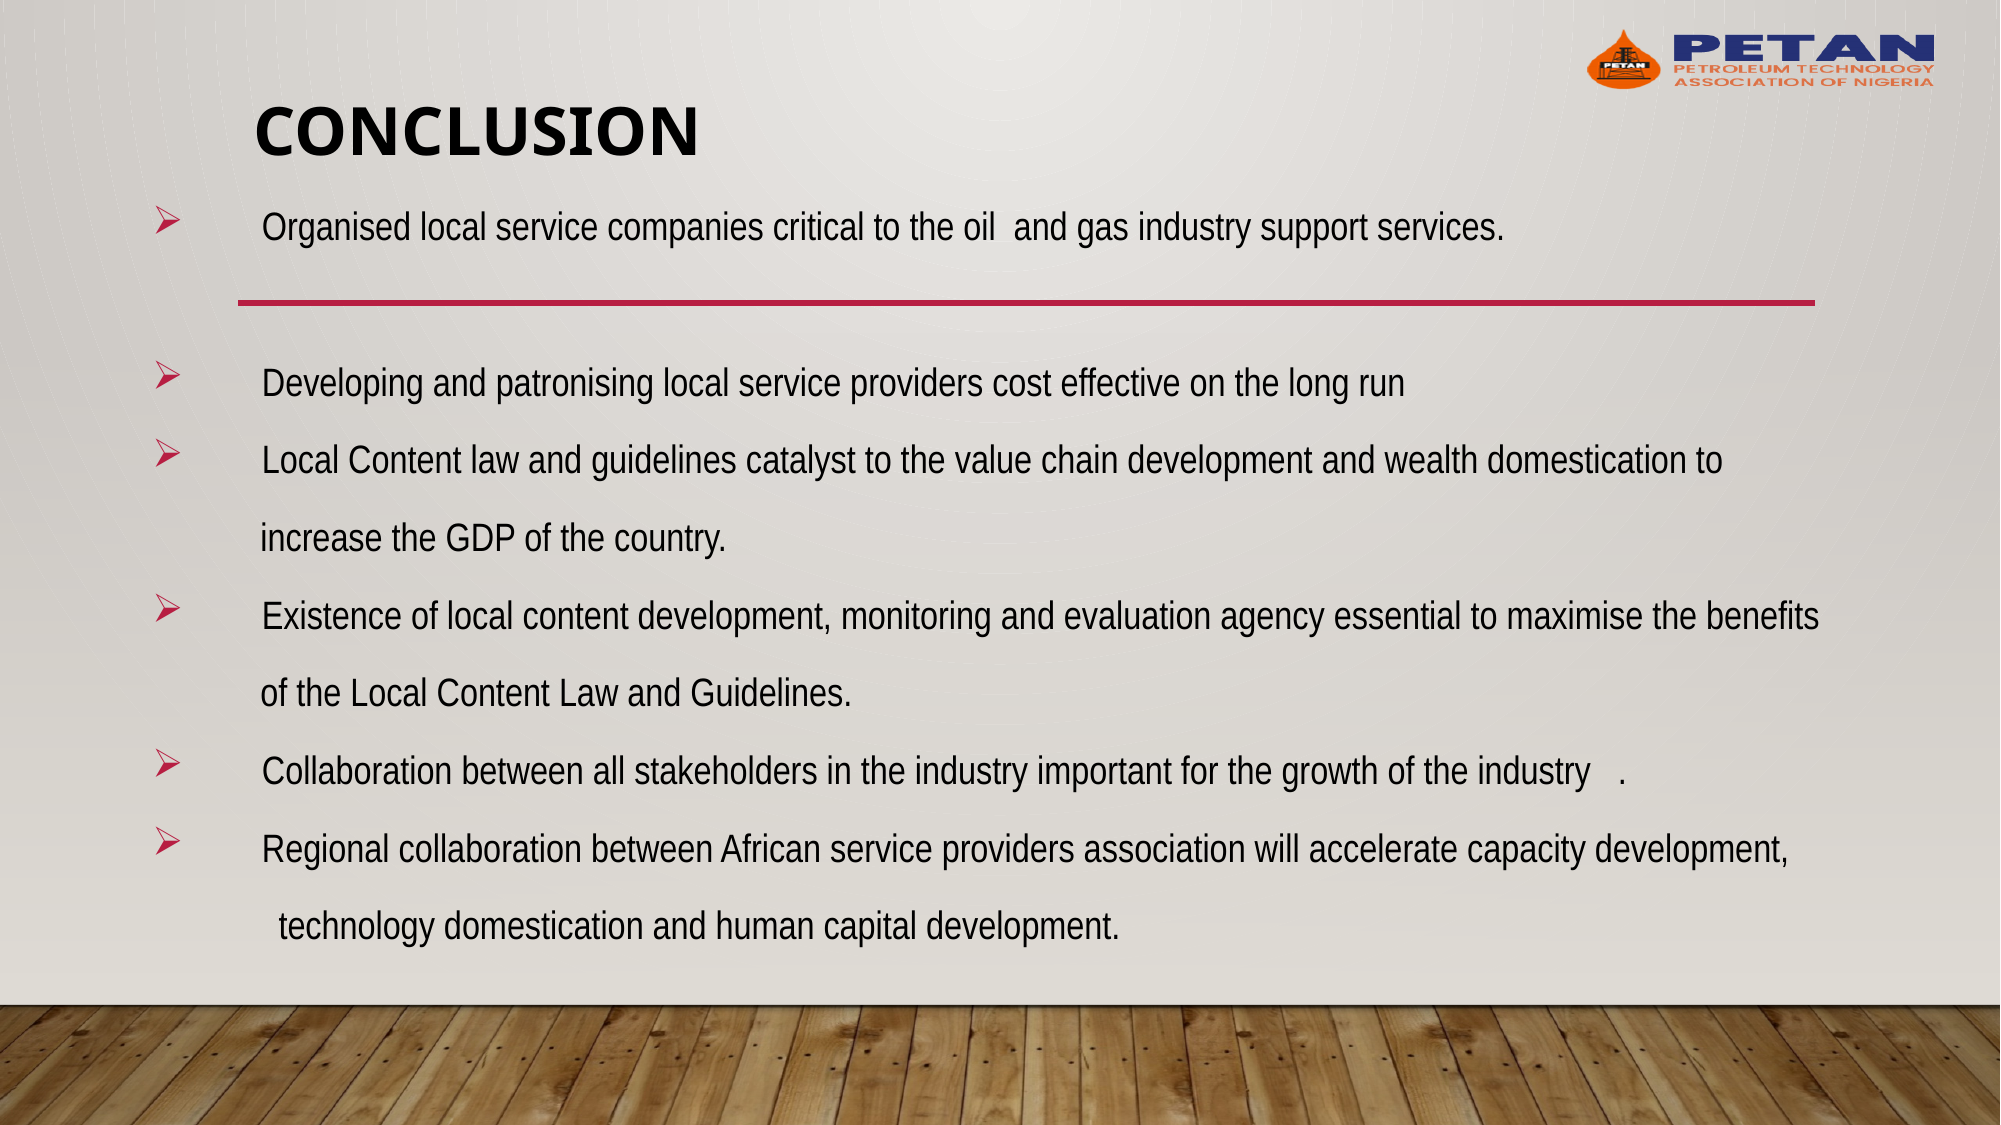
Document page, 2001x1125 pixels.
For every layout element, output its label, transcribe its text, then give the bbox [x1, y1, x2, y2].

picture [0, 1005, 2000, 1125]
list Organised local service companies critical to the oil and gas industry support services. Developing and patronising local service providers cost effective on the long run Local Content law and guidelines catalyst to the value chain development and wealth domestication to increase the GDP of the country. Existence of local content development, monitoring and evaluation agency essential to maximise the benefits of the Local Content Law and Guidelines. Collaboration between all stakeholders in the industry important for the growth of the industry . Regional collaboration between African service providers association will accelerate capacity development, technology domestication and human capital development. [137, 184, 1863, 1082]
title CONCLUSION [238, 90, 1814, 184]
picture [1582, 29, 1939, 91]
